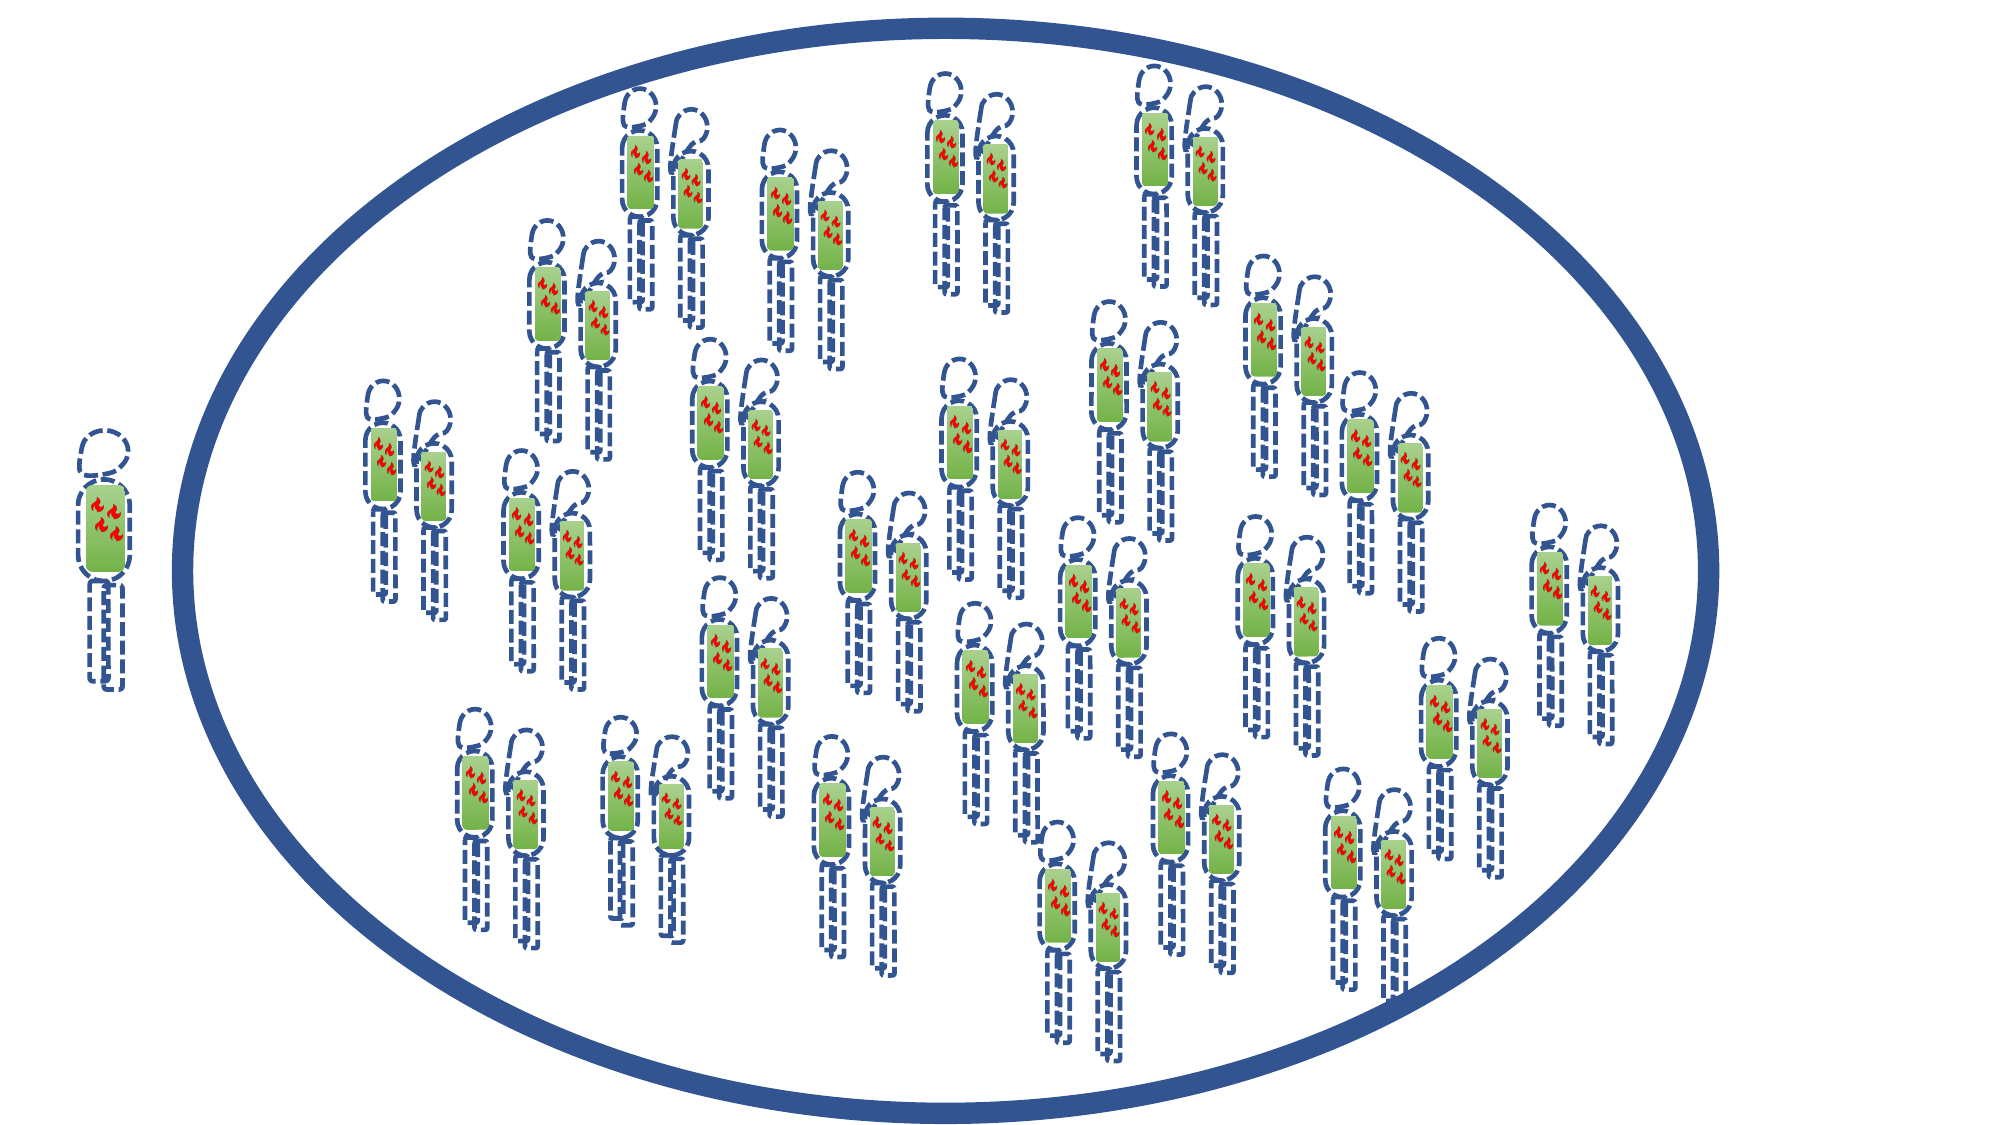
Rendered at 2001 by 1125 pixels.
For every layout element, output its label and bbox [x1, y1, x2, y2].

text_box [691, 339, 779, 579]
text_box [839, 472, 927, 712]
text_box [528, 220, 616, 460]
text_box [181, 27, 1710, 1115]
text_box [364, 380, 452, 620]
text_box [1136, 65, 1223, 305]
text_box [621, 88, 709, 328]
text_box [956, 603, 1044, 843]
text_box [1090, 301, 1178, 541]
text_box [456, 709, 544, 949]
text_box [1152, 733, 1240, 973]
text_box [77, 430, 130, 690]
text_box [1531, 505, 1618, 745]
text_box [813, 736, 901, 976]
text_box [1245, 256, 1332, 496]
text_box [701, 577, 789, 817]
text_box [1237, 516, 1325, 756]
text_box [503, 450, 590, 690]
text_box [941, 358, 1028, 598]
text_box [1420, 638, 1508, 878]
text_box [761, 130, 849, 370]
text_box [602, 717, 689, 943]
text_box [1039, 822, 1126, 1062]
text_box [1324, 768, 1412, 1008]
text_box [926, 73, 1014, 313]
text_box [1341, 372, 1429, 612]
text_box [1059, 517, 1147, 757]
